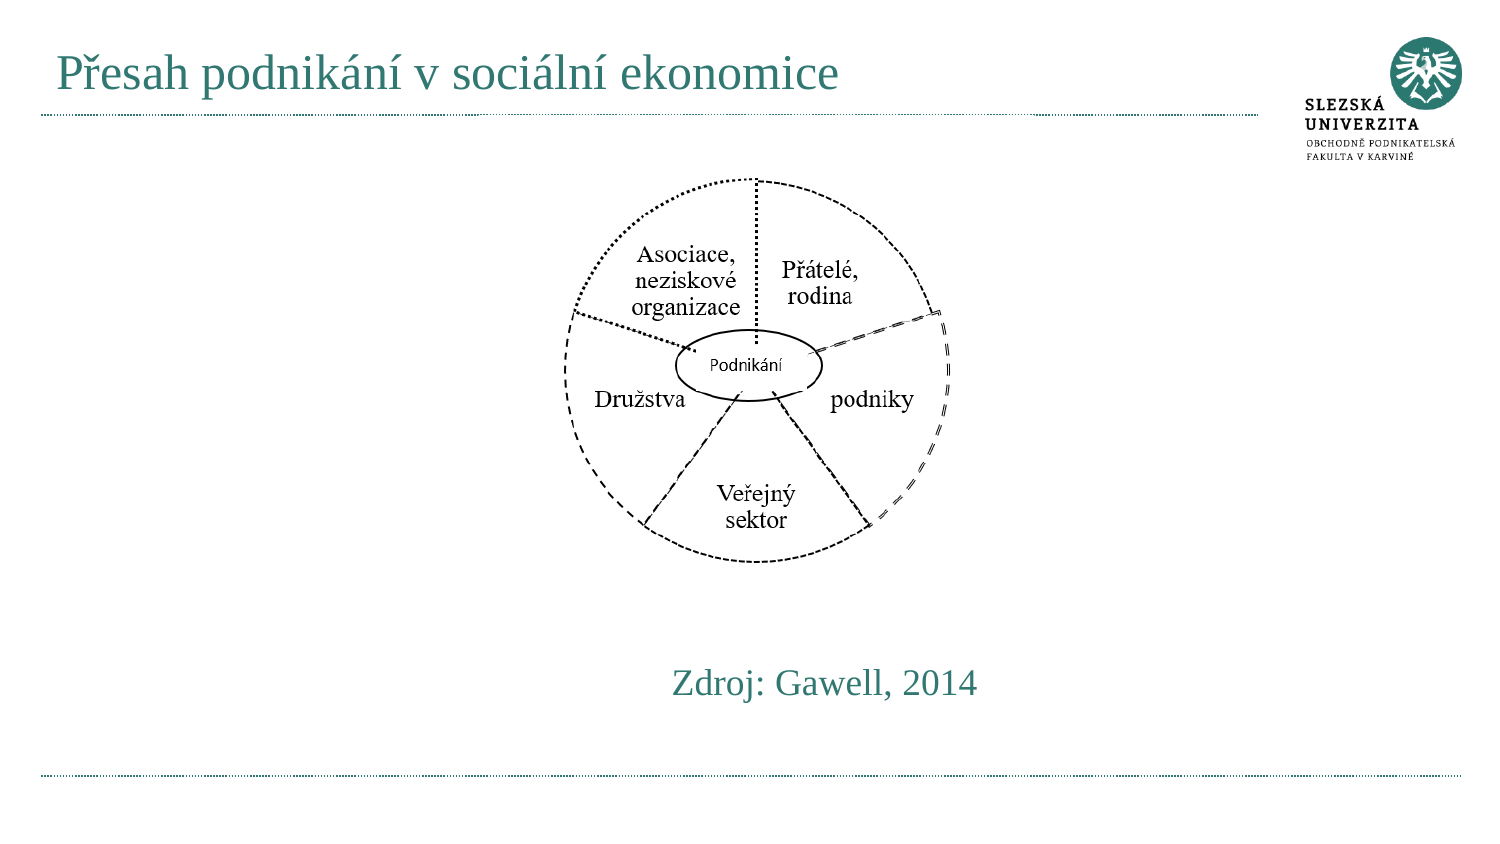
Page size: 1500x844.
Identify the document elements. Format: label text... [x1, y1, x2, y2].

picture [1305, 37, 1462, 160]
picture [478, 115, 1035, 646]
text_box Zdroj: Gawell, 2014 [656, 654, 993, 711]
title Přesah podnikání v sociální ekonomice [41, 32, 1199, 116]
